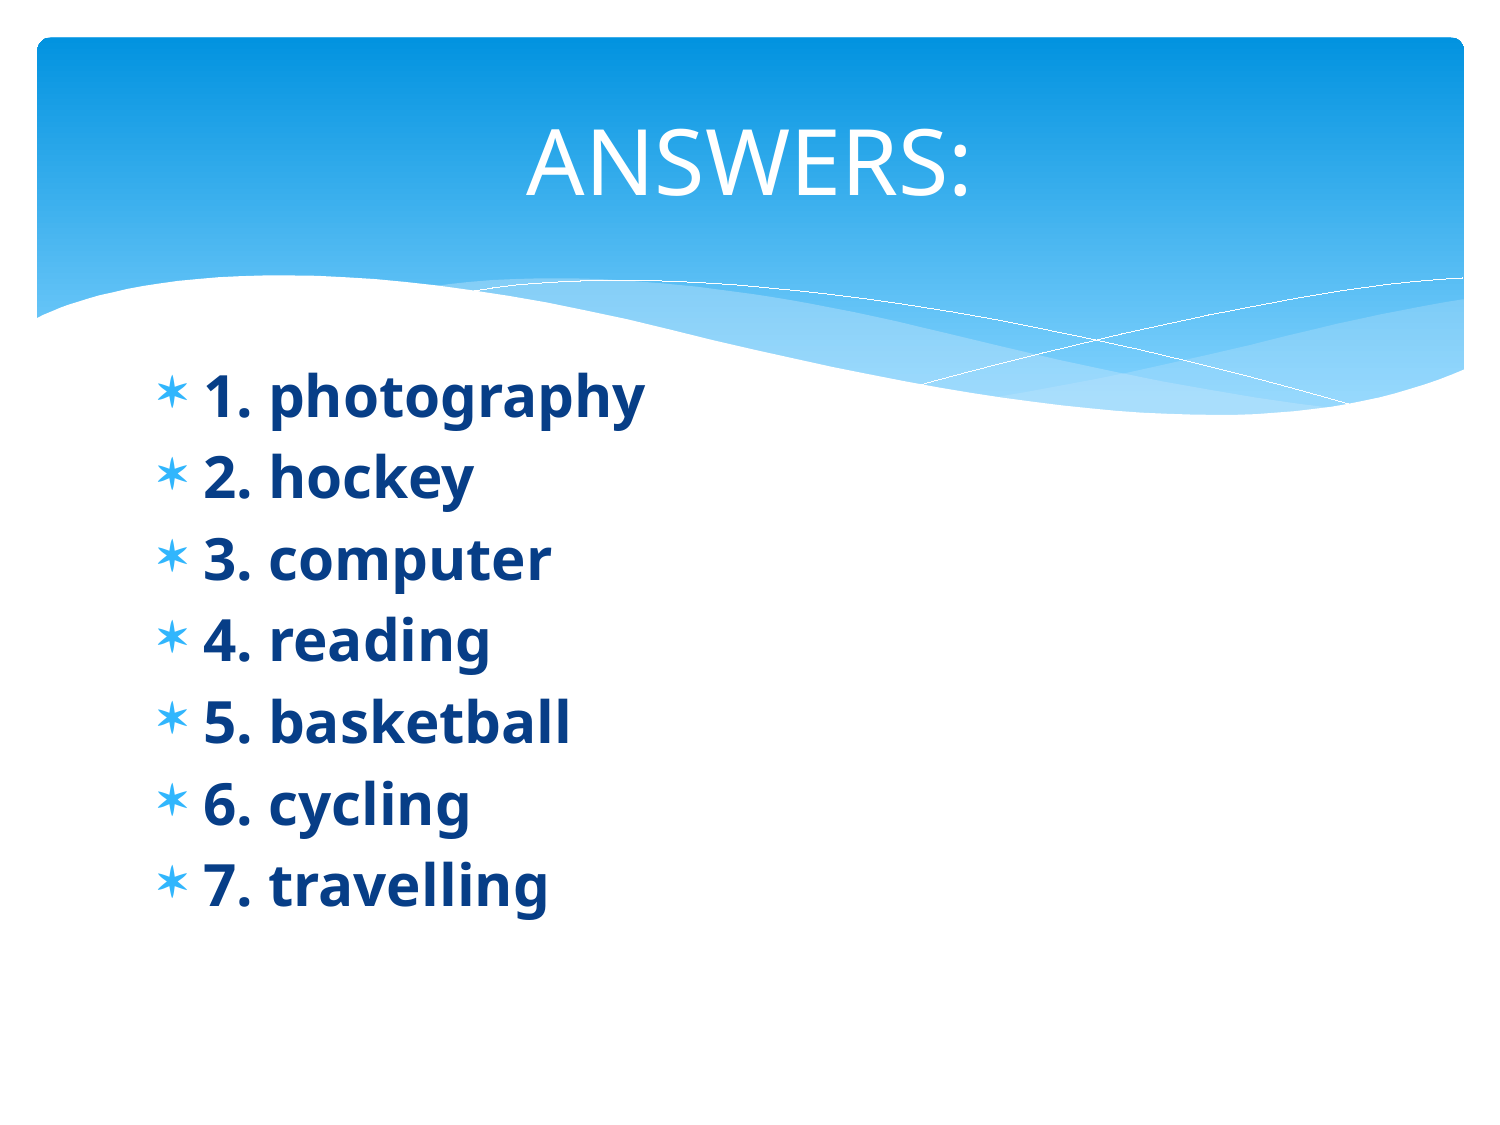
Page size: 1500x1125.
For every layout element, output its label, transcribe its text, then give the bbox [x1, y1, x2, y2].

list 1. photography 2. hockey 3. computer 4. reading 5. basketball 6. cycling 7. travelling [143, 351, 1359, 1067]
title ANSWERS: [75, 55, 1425, 261]
